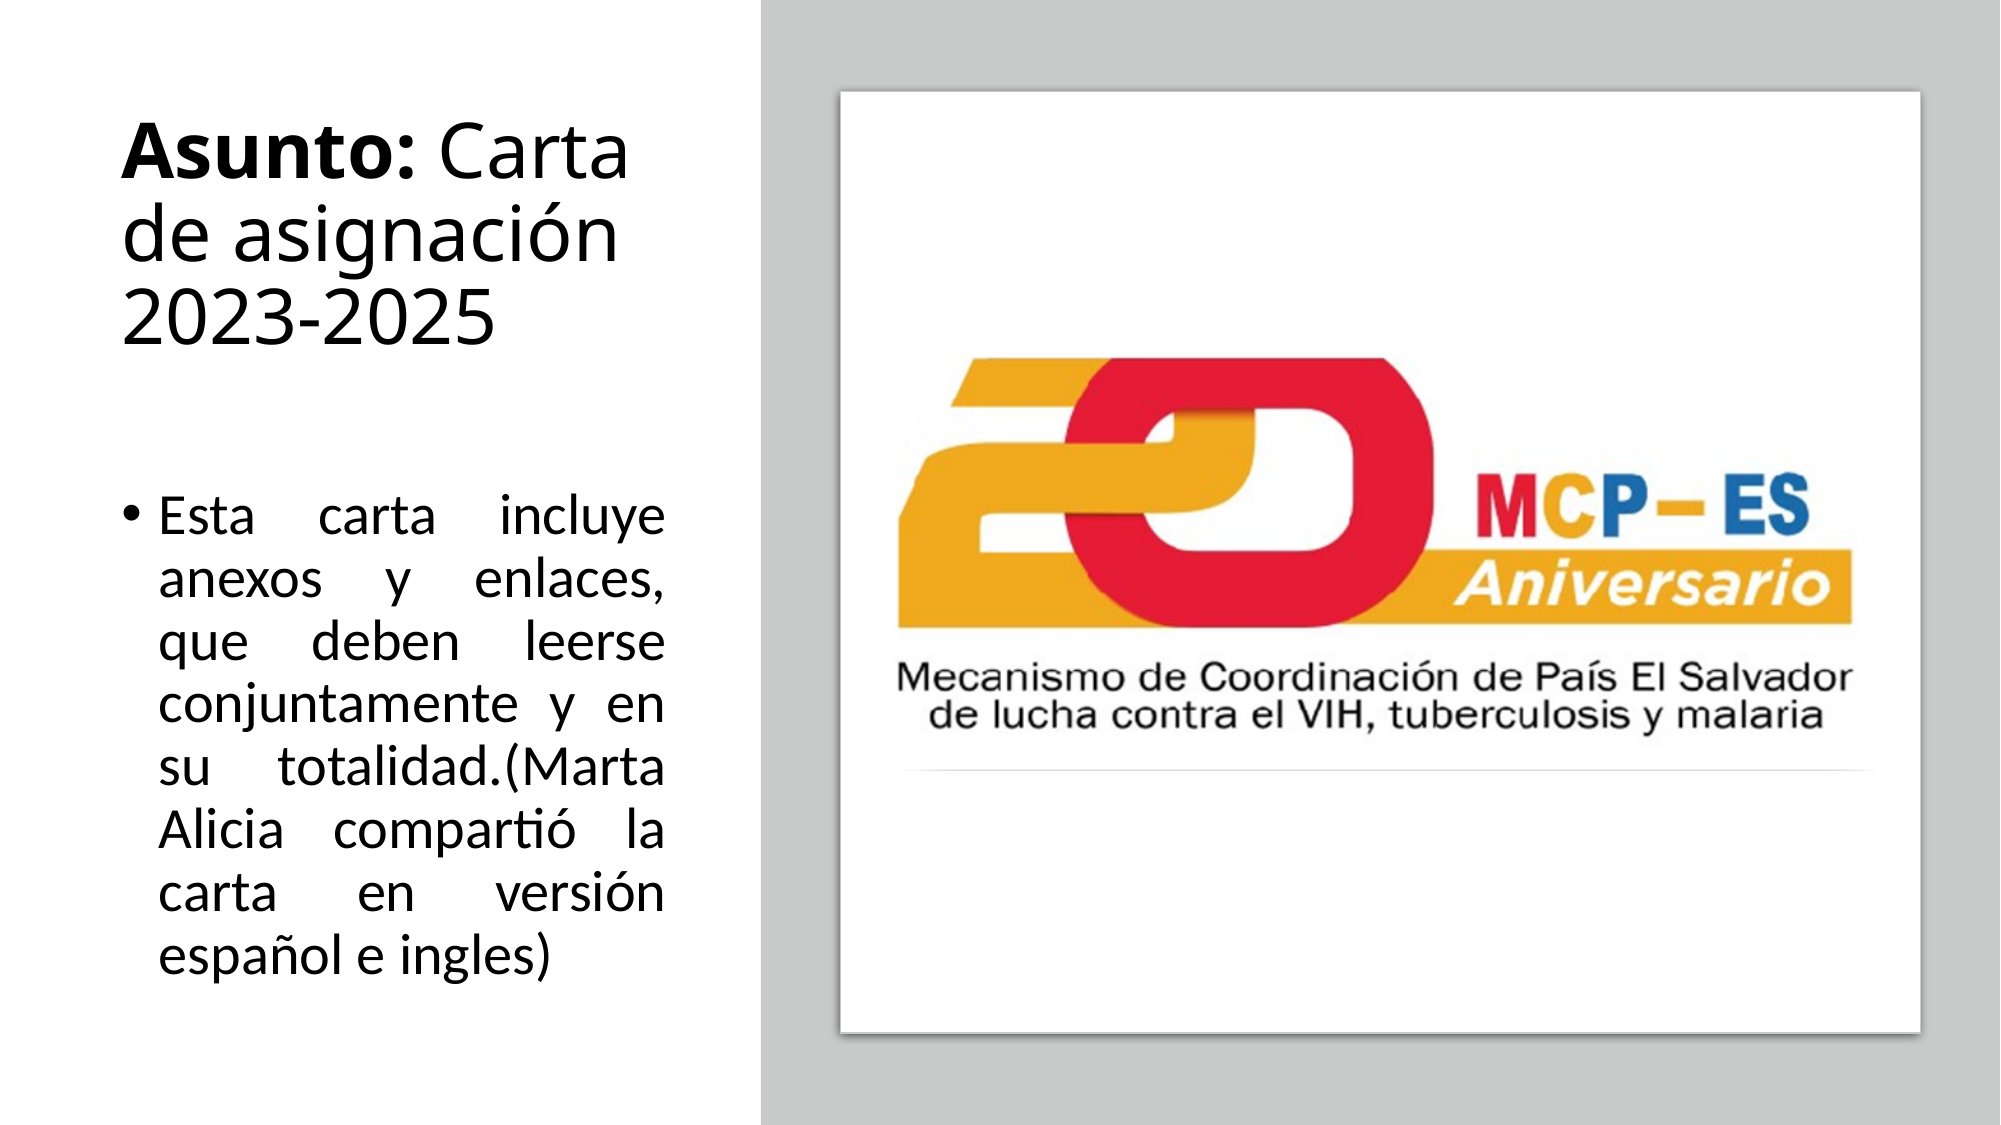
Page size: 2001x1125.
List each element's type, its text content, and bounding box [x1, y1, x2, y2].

list Esta carta incluye anexos y enlaces, que deben leerse conjuntamente y en su totalidad.(Marta Alicia compartió la carta en versión español e ingles) [106, 476, 682, 1021]
text_box [839, 90, 1922, 1034]
picture [886, 353, 1875, 771]
title Asunto: Carta de asignación 2023-2025 [106, 103, 682, 370]
text_box [760, 0, 2000, 1125]
